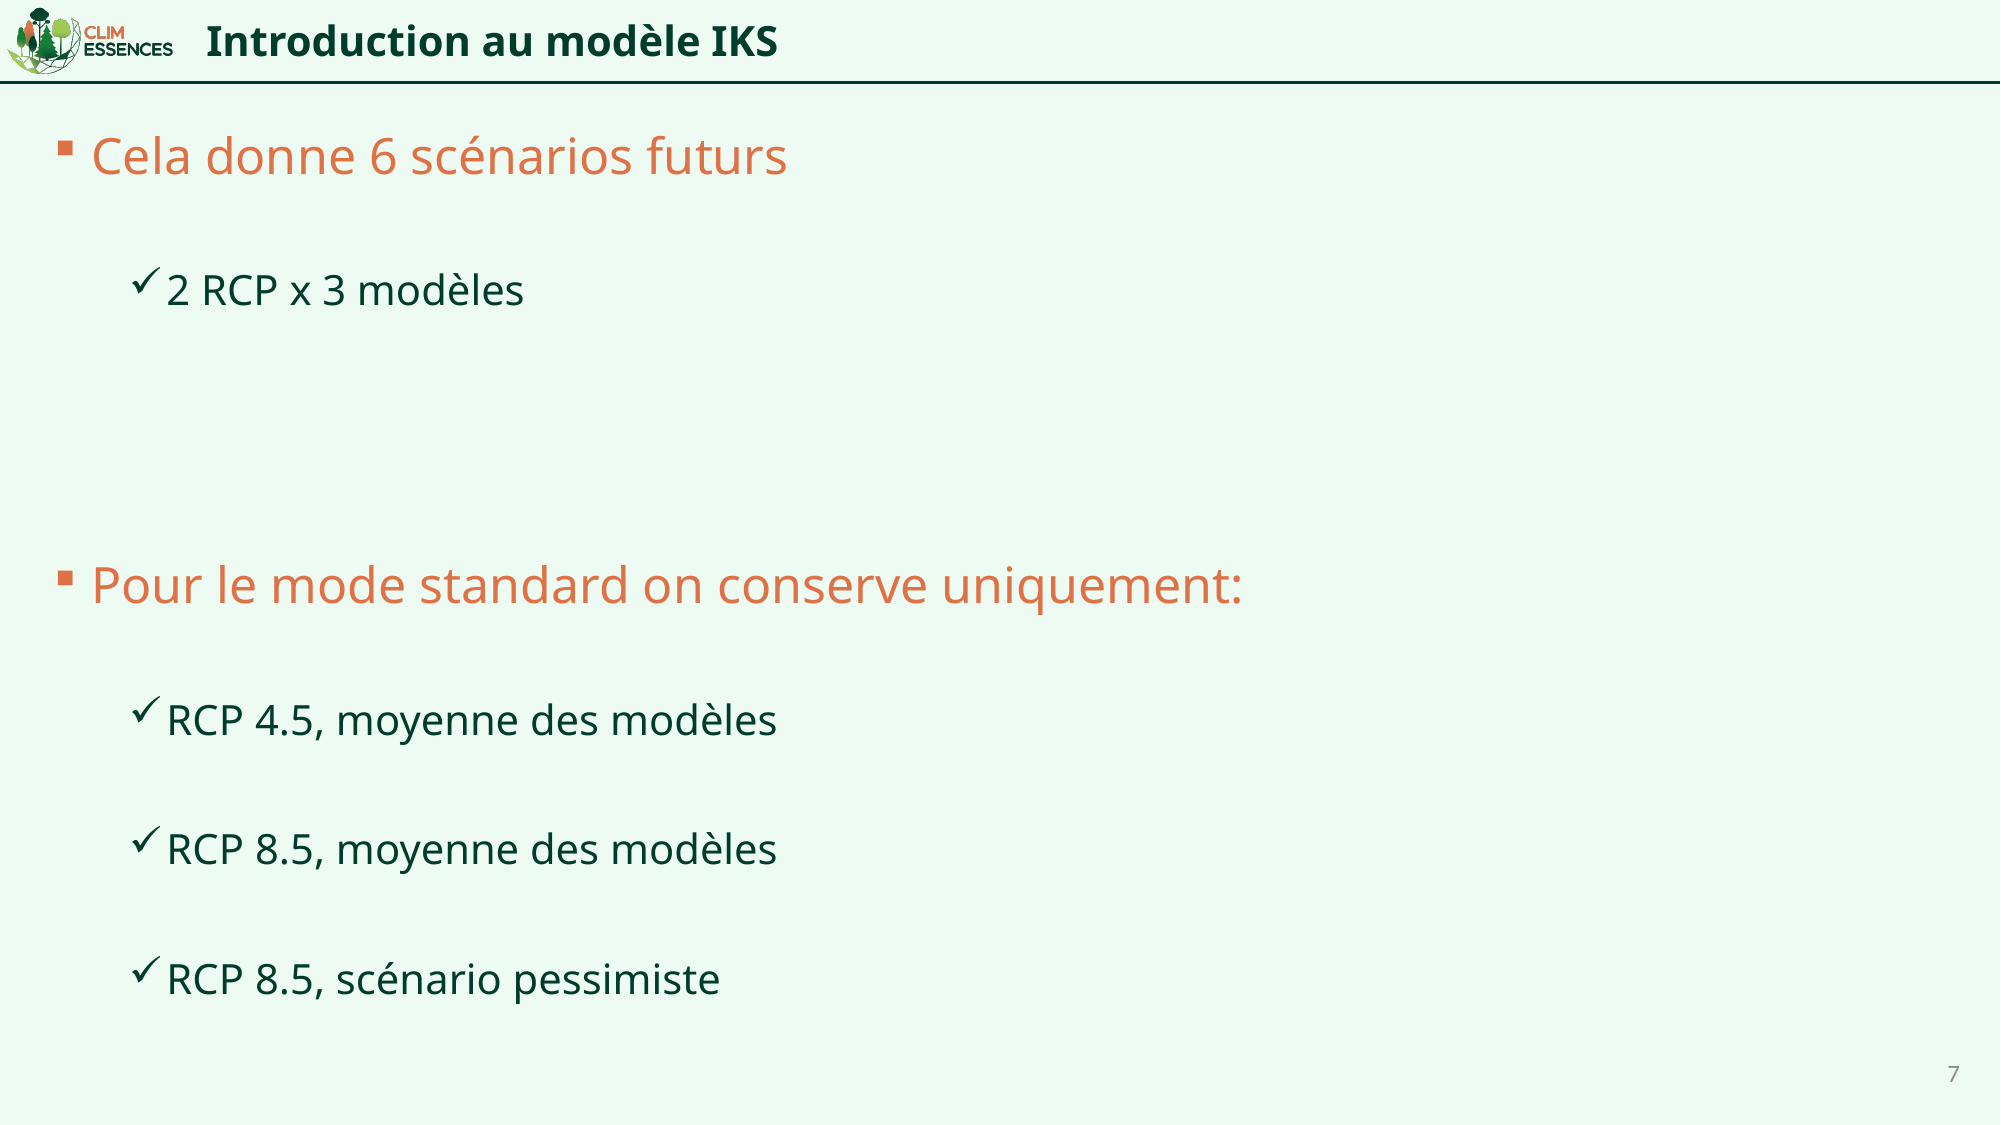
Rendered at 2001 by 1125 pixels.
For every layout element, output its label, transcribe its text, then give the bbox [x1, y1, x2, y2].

picture [7, 7, 173, 74]
list Cela donne 6 scénarios futurs 2 RCP x 3 modèles Pour le mode standard on conserve uniquement: RCP 4.5, moyenne des modèles RCP 8.5, moyenne des modèles RCP 8.5, scénario pessimiste [39, 123, 2000, 1125]
slide_number 7 [1524, 1042, 1975, 1103]
title Introduction au modèle IKS [191, 12, 1917, 73]
